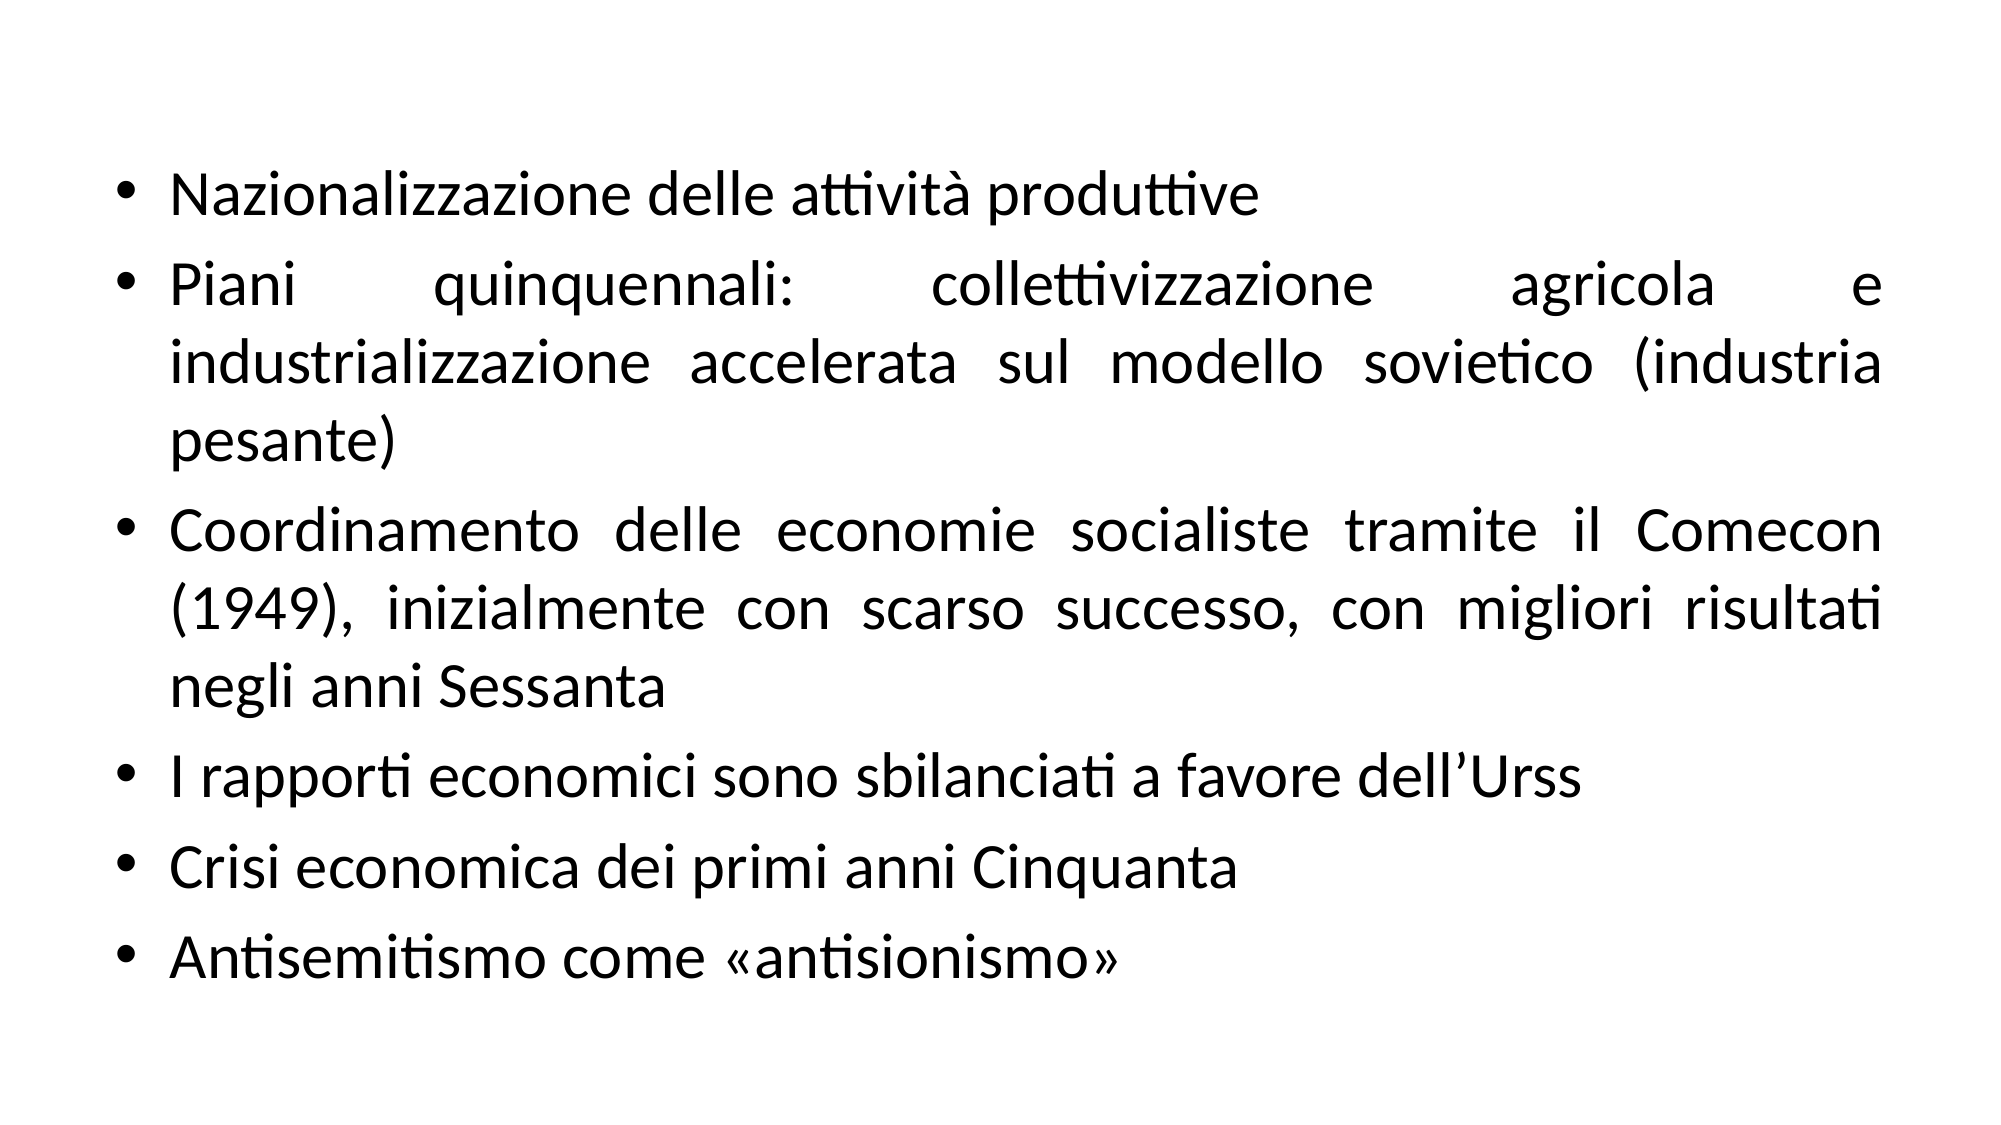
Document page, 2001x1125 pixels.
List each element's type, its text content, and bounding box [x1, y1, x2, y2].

list Nazionalizzazione delle attività produttive Piani quinquennali: collettivizzazione agricola e industrializzazione accelerata sul modello sovietico (industria pesante) Coordinamento delle economie socialiste tramite il Comecon (1949), inizialmente con scarso successo, con migliori risultati negli anni Sessanta I rapporti economici sono sbilanciati a favore dell’Urss Crisi economica dei primi anni Cinquanta Antisemitismo come «antisionismo» [99, 143, 1900, 1005]
